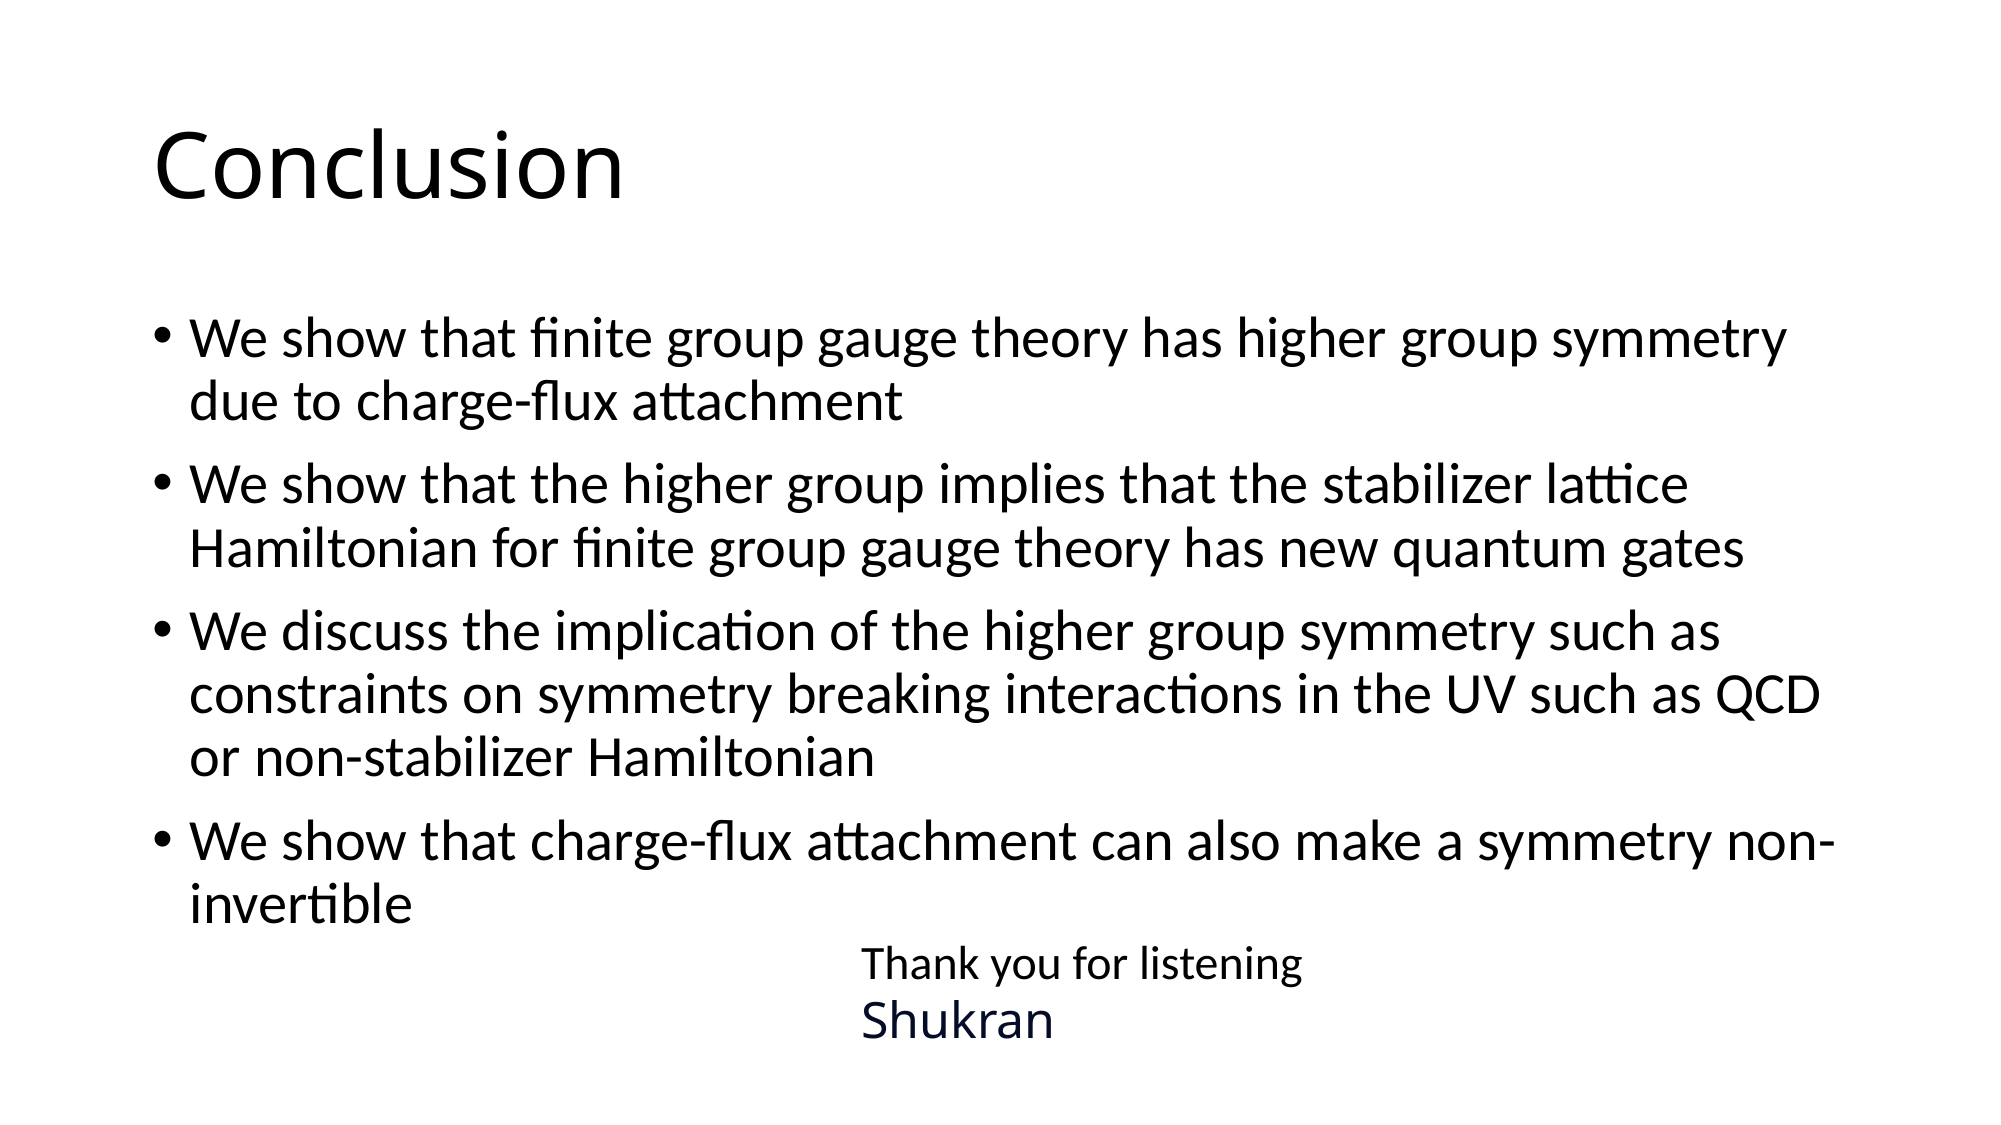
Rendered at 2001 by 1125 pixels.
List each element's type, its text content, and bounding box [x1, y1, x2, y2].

title Conclusion [137, 59, 1863, 278]
text_box Thank you for listening Shukran [846, 923, 1657, 1057]
list We show that finite group gauge theory has higher group symmetry due to charge-flux attachment We show that the higher group implies that the stabilizer lattice Hamiltonian for finite group gauge theory has new quantum gates We discuss the implication of the higher group symmetry such as constraints on symmetry breaking interactions in the UV such as QCD or non-stabilizer Hamiltonian We show that charge-flux attachment can also make a symmetry non-invertible [137, 299, 1863, 1014]
